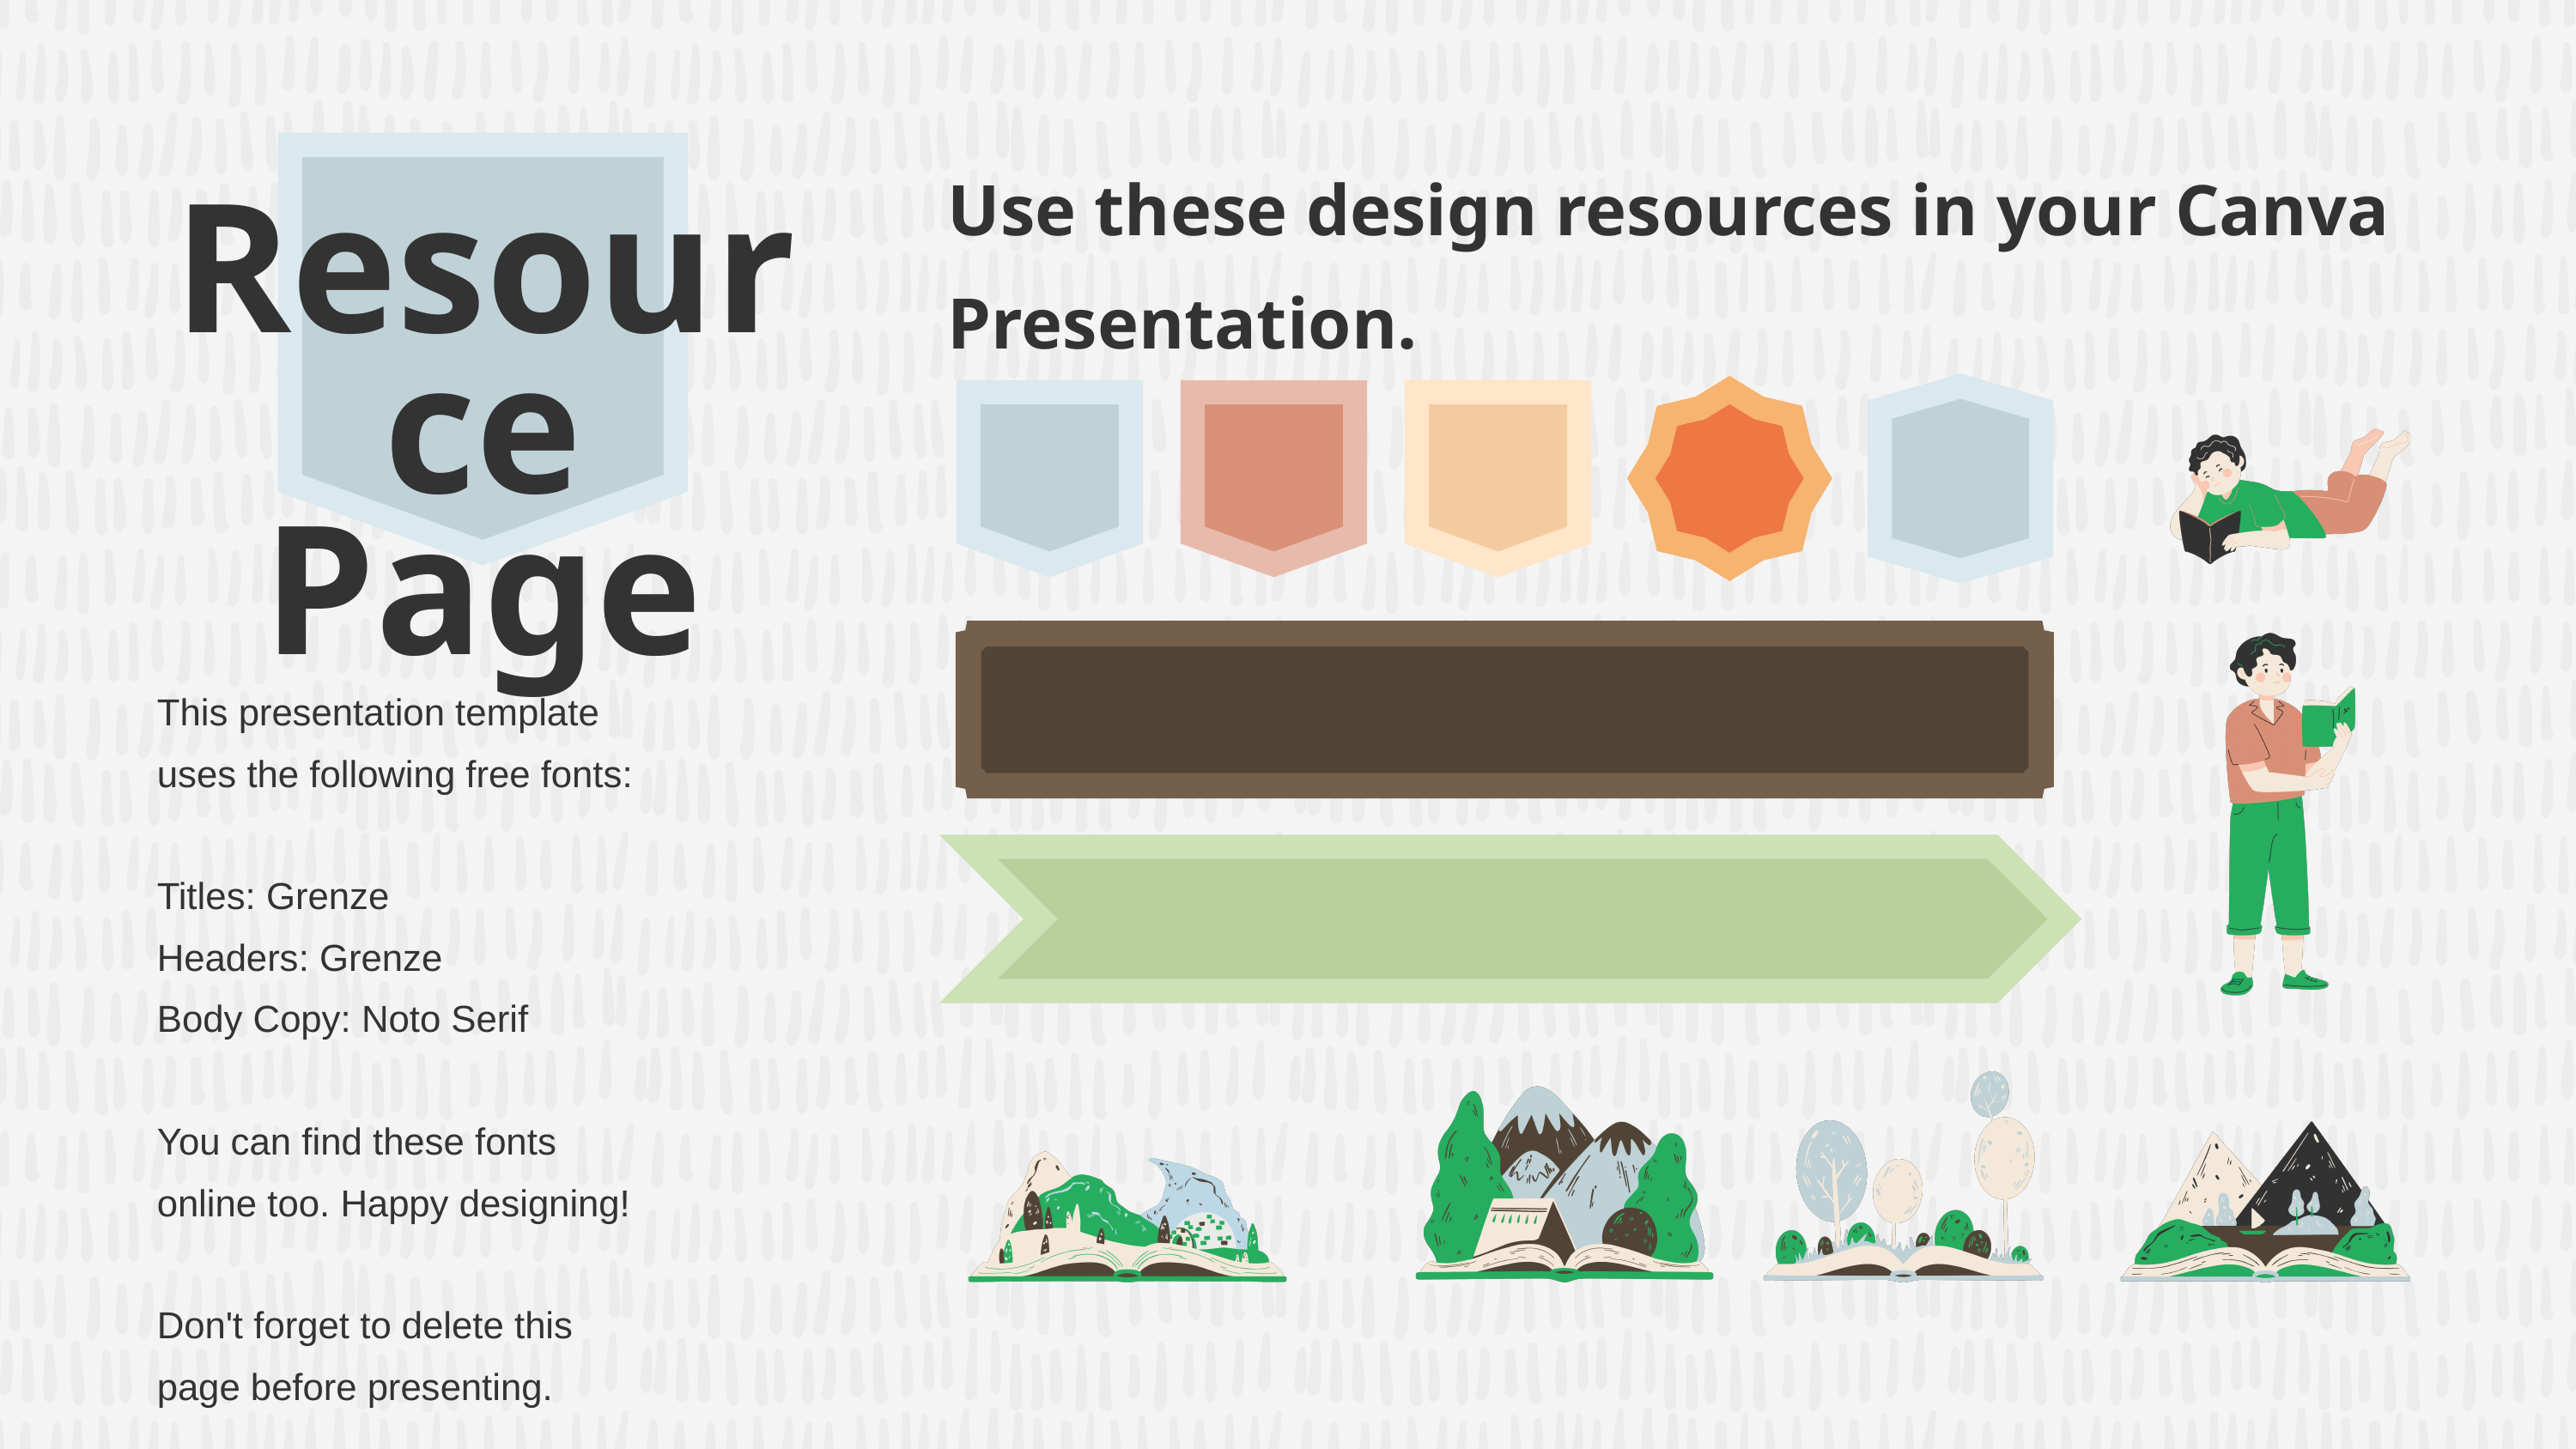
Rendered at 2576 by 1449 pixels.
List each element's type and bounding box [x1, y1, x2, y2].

text_box [968, 387, 1132, 565]
text_box [968, 633, 2042, 786]
text_box [289, 132, 677, 553]
text_box [0, 0, 2576, 1449]
text_box [1868, 396, 2055, 561]
text_box [1416, 387, 1580, 565]
text_box [1192, 387, 1356, 565]
text_box [968, 840, 2065, 991]
text_box [1640, 389, 1819, 567]
